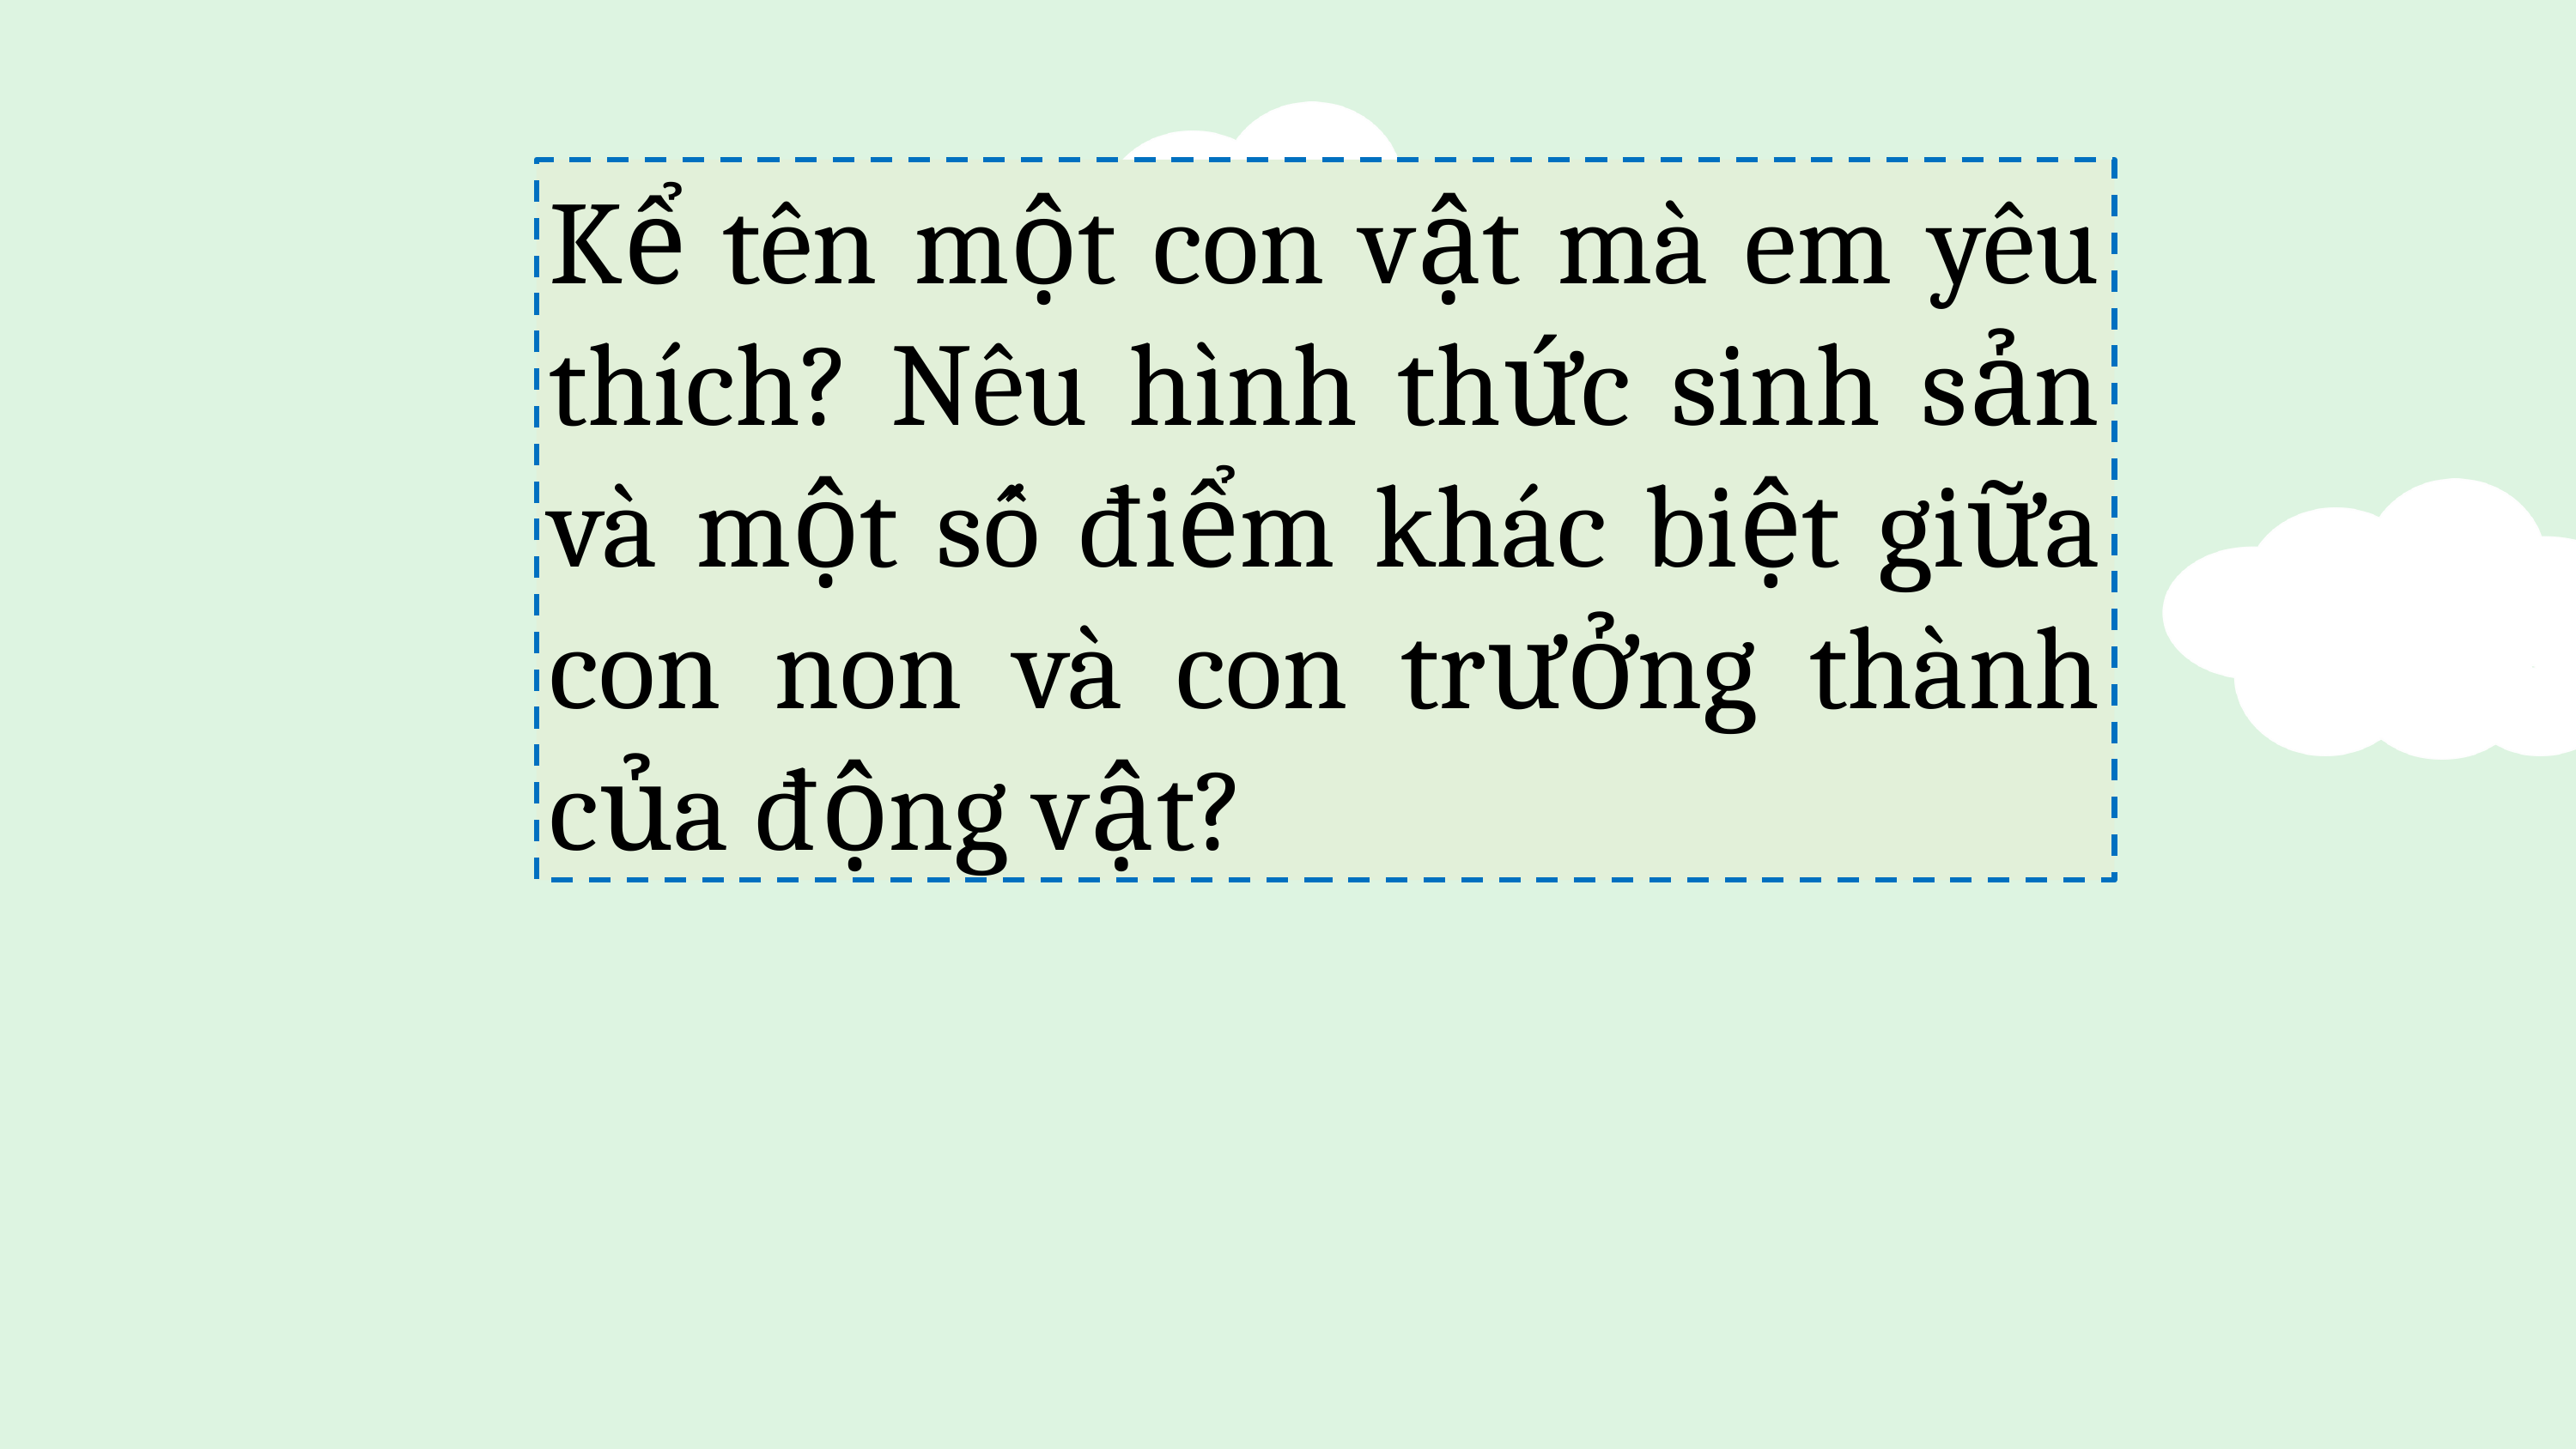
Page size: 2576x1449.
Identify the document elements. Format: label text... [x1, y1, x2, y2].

text_box [1019, 101, 1557, 159]
text_box Kể tên một con vật mà em yêu thích? Nêu hình thức sinh sản và một số điểm khác biệt giữa con non và con trưởng thành của động vật? [536, 159, 2115, 881]
text_box [2162, 478, 2576, 760]
